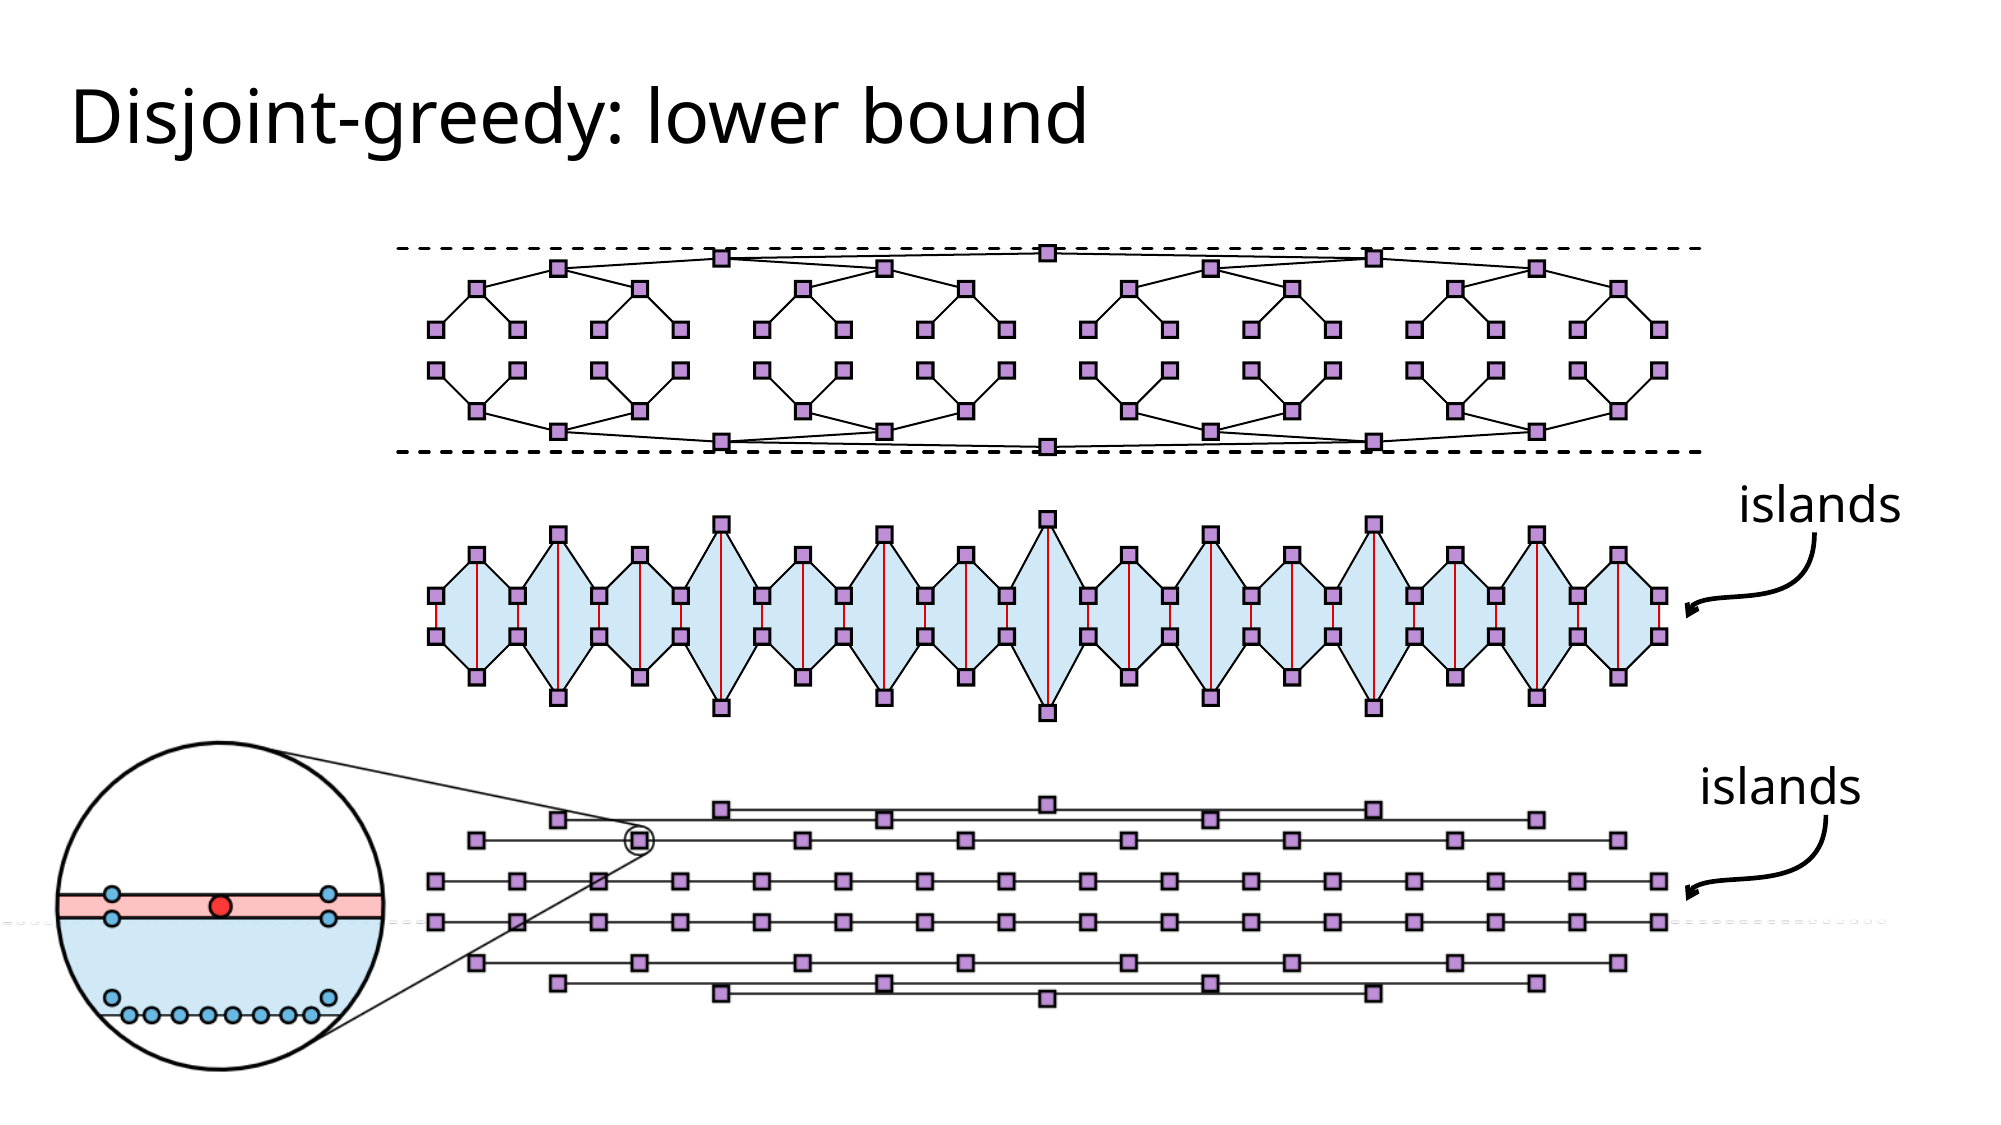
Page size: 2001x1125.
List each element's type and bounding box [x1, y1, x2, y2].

text_box [0, 506, 1915, 726]
text_box [0, 355, 1889, 457]
picture [0, 736, 1920, 1073]
text_box [1795, 509, 1808, 519]
text_box [1719, 794, 1793, 934]
title [54, 60, 1945, 179]
text_box [395, 244, 1700, 339]
